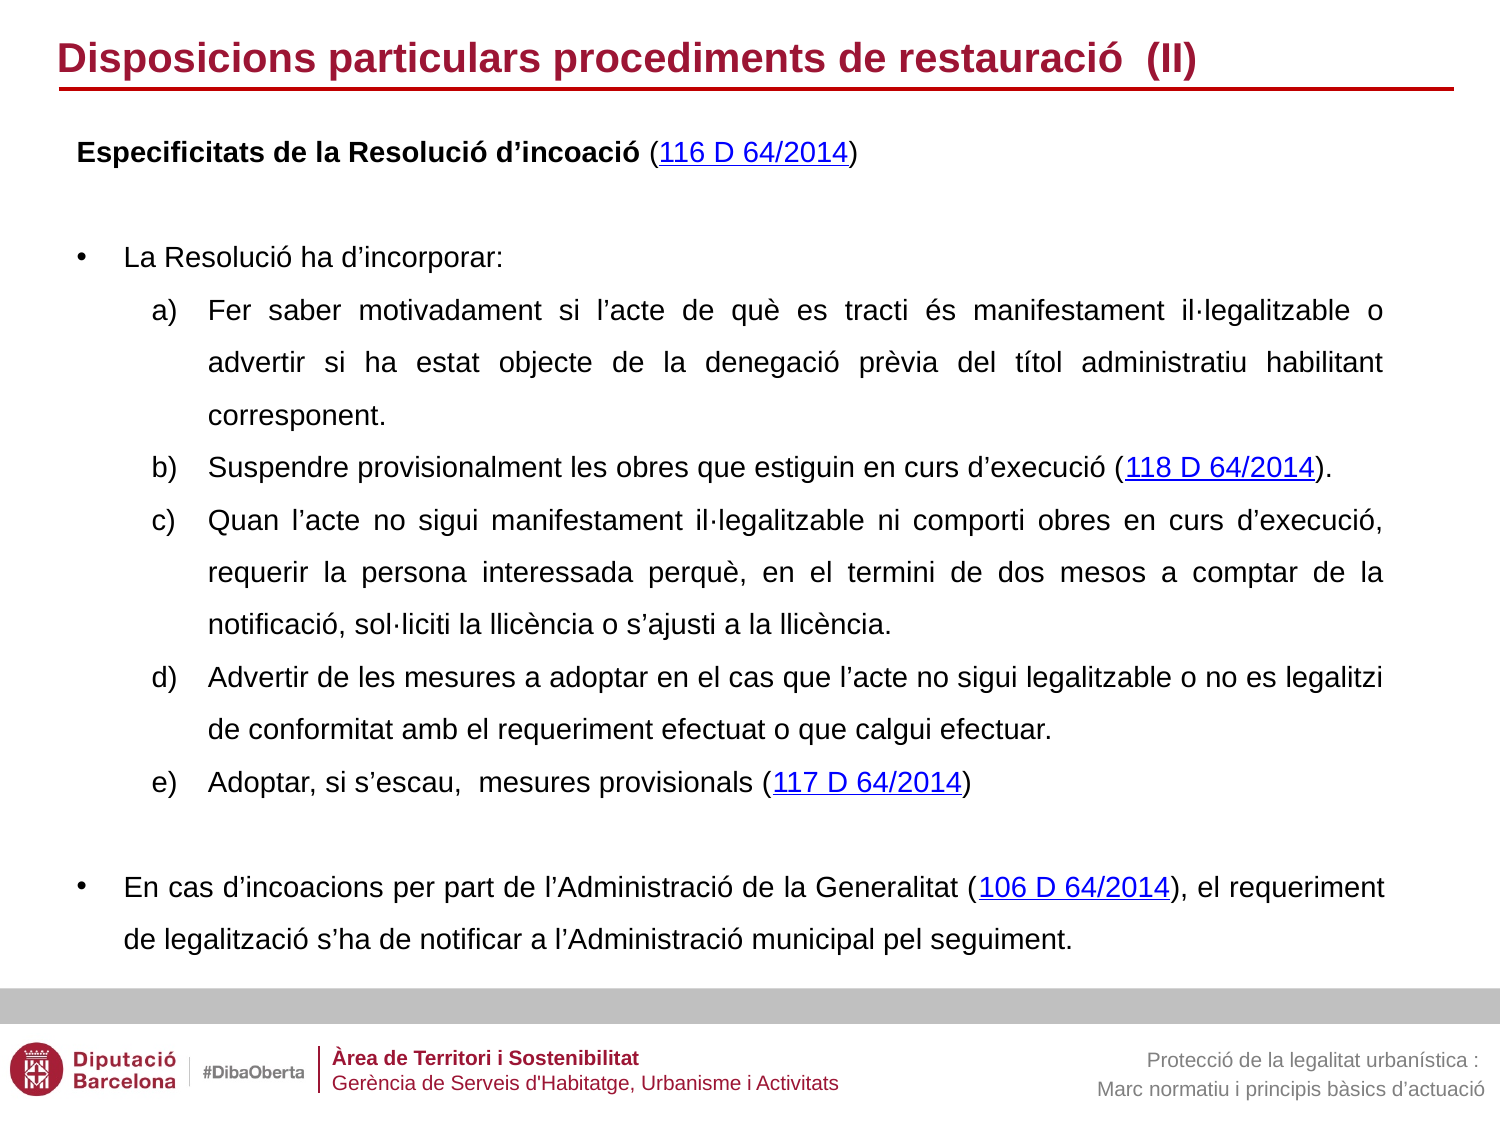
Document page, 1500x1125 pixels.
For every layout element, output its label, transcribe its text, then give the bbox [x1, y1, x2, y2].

text_box Especificitats de la Resolució d’incoació (116 D 64/2014) La Resolució ha d’incorporar: Fer saber motivadament si l’acte de què es tracti és manifestament il·legalitzable o advertir si ha estat objecte de la denegació prèvia del títol administratiu habilitant corresponent. Suspendre provisionalment les obres que estiguin en curs d’execució (118 D 64/2014). Quan l’acte no sigui manifestament il·legalitzable ni comporti obres en curs d’execució, requerir la persona interessada perquè, en el termini de dos mesos a comptar de la notificació, sol·liciti la llicència o s’ajusti a la llicència. Advertir de les mesures a adoptar en el cas que l’acte no sigui legalitzable o no es legalitzi de conformitat amb el requeriment efectuat o que calgui efectuar. Adoptar, si s’escau, mesures provisionals (117 D 64/2014) En cas d’incoacions per part de l’Administració de la Generalitat (106 D 64/2014), el requeriment de legalització s’ha de notificar a l’Administració municipal pel seguiment. [61, 108, 1400, 1125]
picture [0, 1033, 61, 1106]
list Disposicions particulars procediments de restauració (II) [43, 24, 1454, 99]
